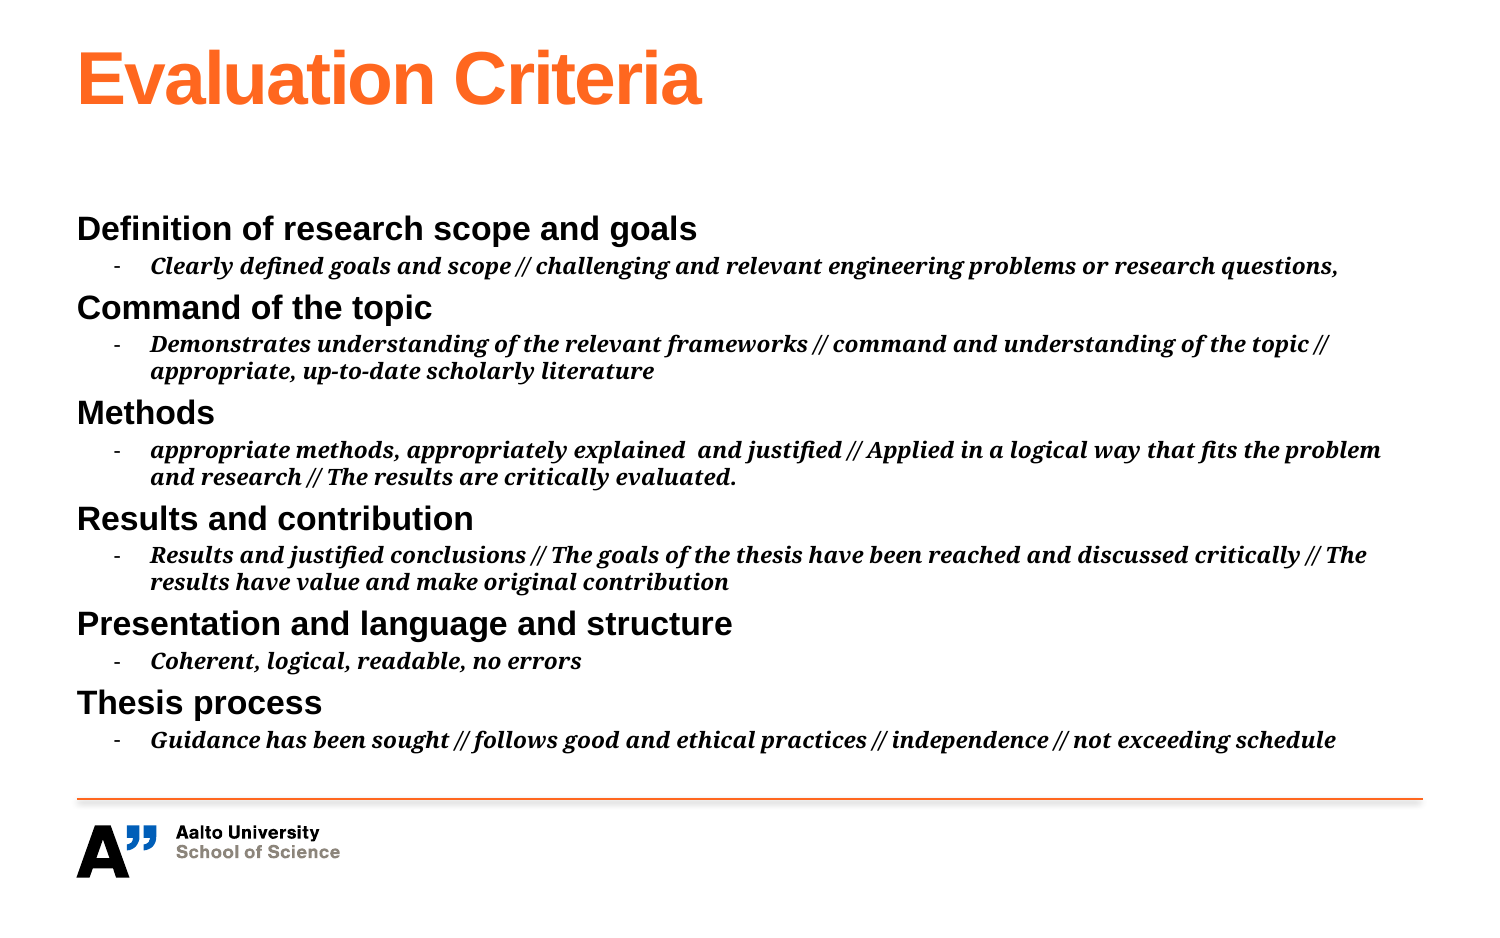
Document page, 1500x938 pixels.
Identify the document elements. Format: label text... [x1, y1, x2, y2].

title Evaluation Criteria [76, 43, 1424, 206]
list Definition of research scope and goals Clearly defined goals and scope // challenging and relevant engineering problems or research questions, Command of the topic Demonstrates understanding of the relevant frameworks // command and understanding of the topic // appropriate, up-to-date scholarly literature Methods appropriate methods, appropriately explained and justified // Applied in a logical way that fits the problem and research // The results are critically evaluated. Results and contribution Results and justified conclusions // The goals of the thesis have been reached and discussed critically // The results have value and make original contribution Presentation and language and structure Coherent, logical, readable, no errors Thesis process Guidance has been sought // follows good and ethical practices // independence // not exceeding schedule [76, 206, 1424, 755]
